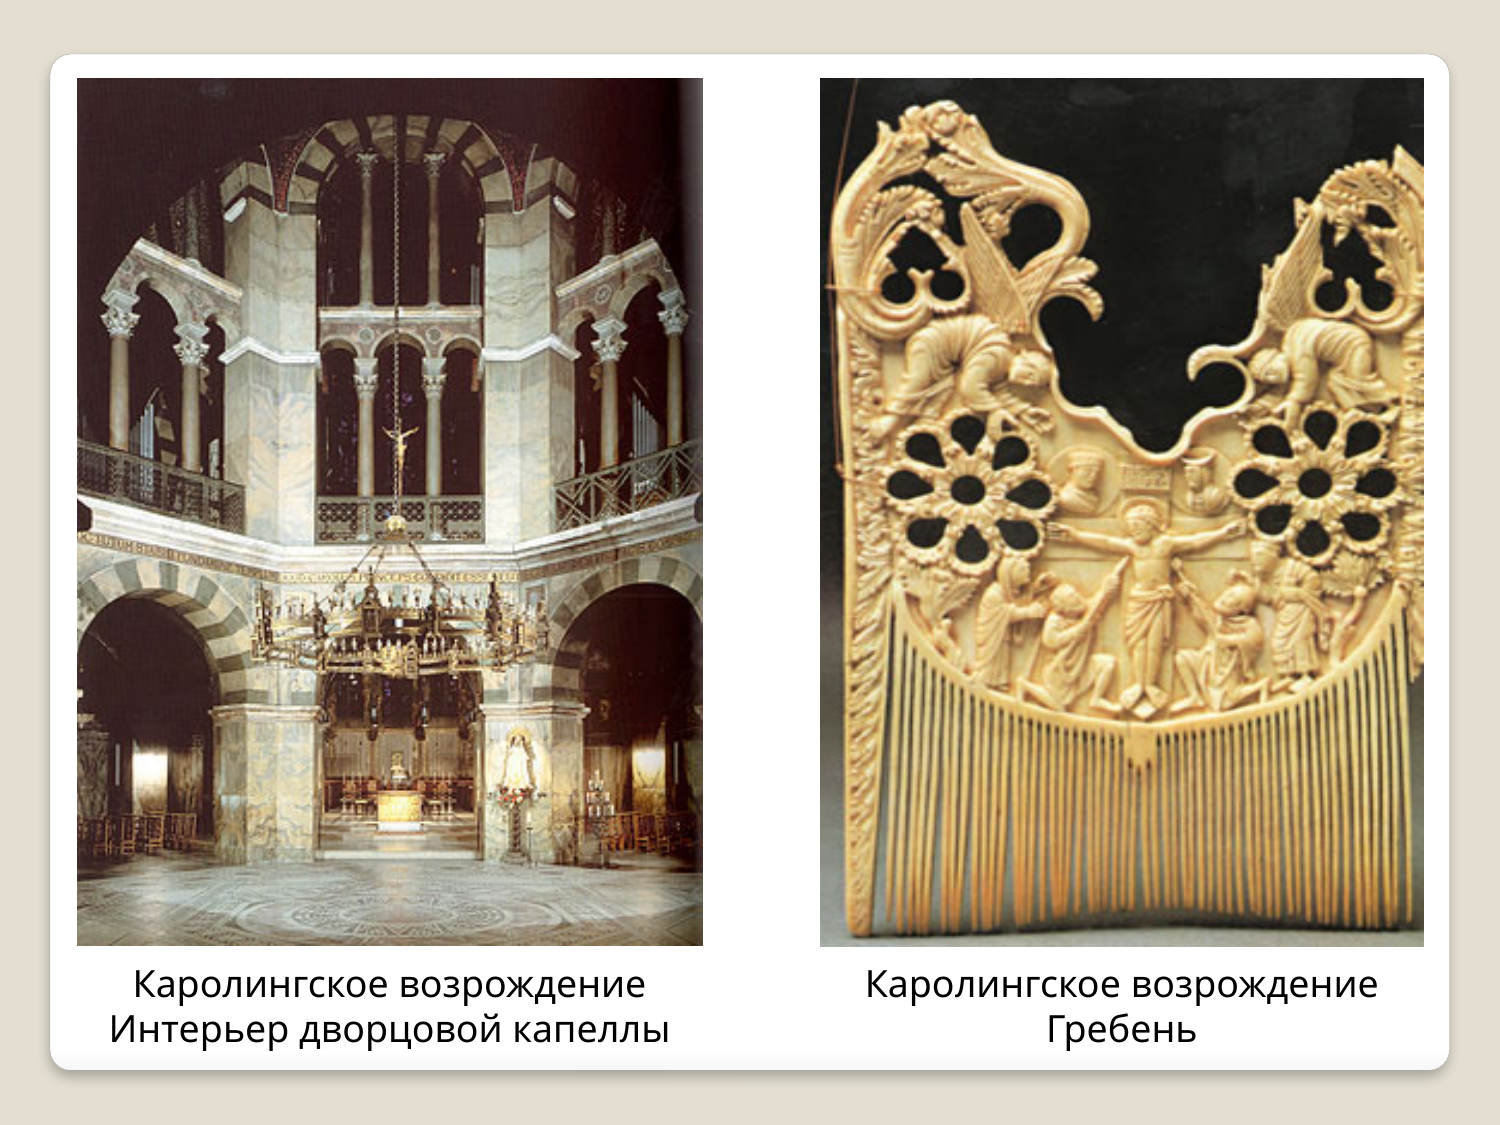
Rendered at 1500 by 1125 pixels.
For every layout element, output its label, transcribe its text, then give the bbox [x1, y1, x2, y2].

picture [76, 77, 703, 946]
picture [820, 77, 1424, 948]
text_box Каролингское возрождение Интерьер дворцовой капеллы [64, 952, 715, 1057]
text_box Каролингское возрождение Гребень [820, 959, 1424, 1057]
